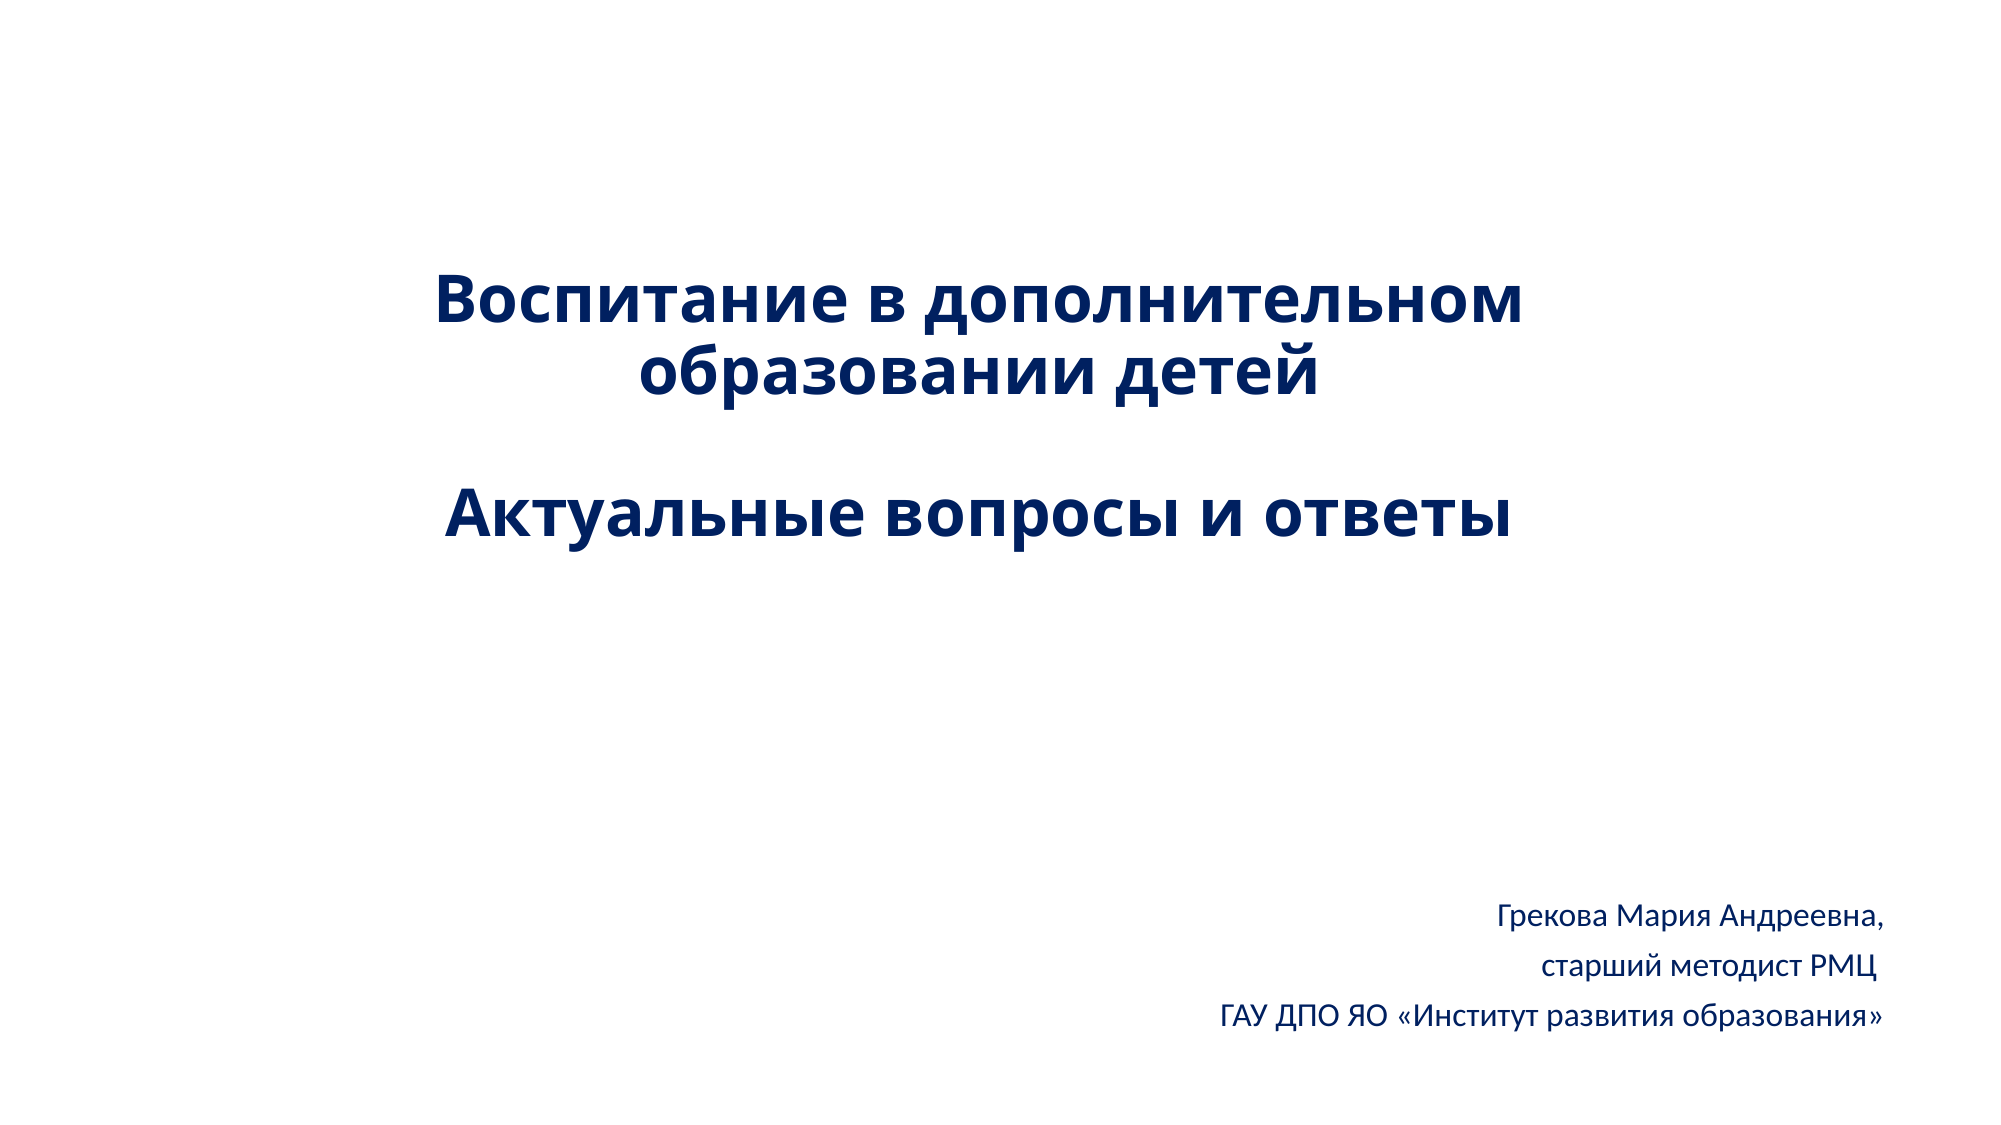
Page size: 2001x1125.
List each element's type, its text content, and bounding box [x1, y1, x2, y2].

title Воспитание в дополнительном образовании детей Актуальные вопросы и ответы [399, 166, 1560, 559]
subtitle Грекова Мария Андреевна, старший методист РМЦ ГАУ ДПО ЯО «Институт развития образования» [872, 889, 1900, 1042]
